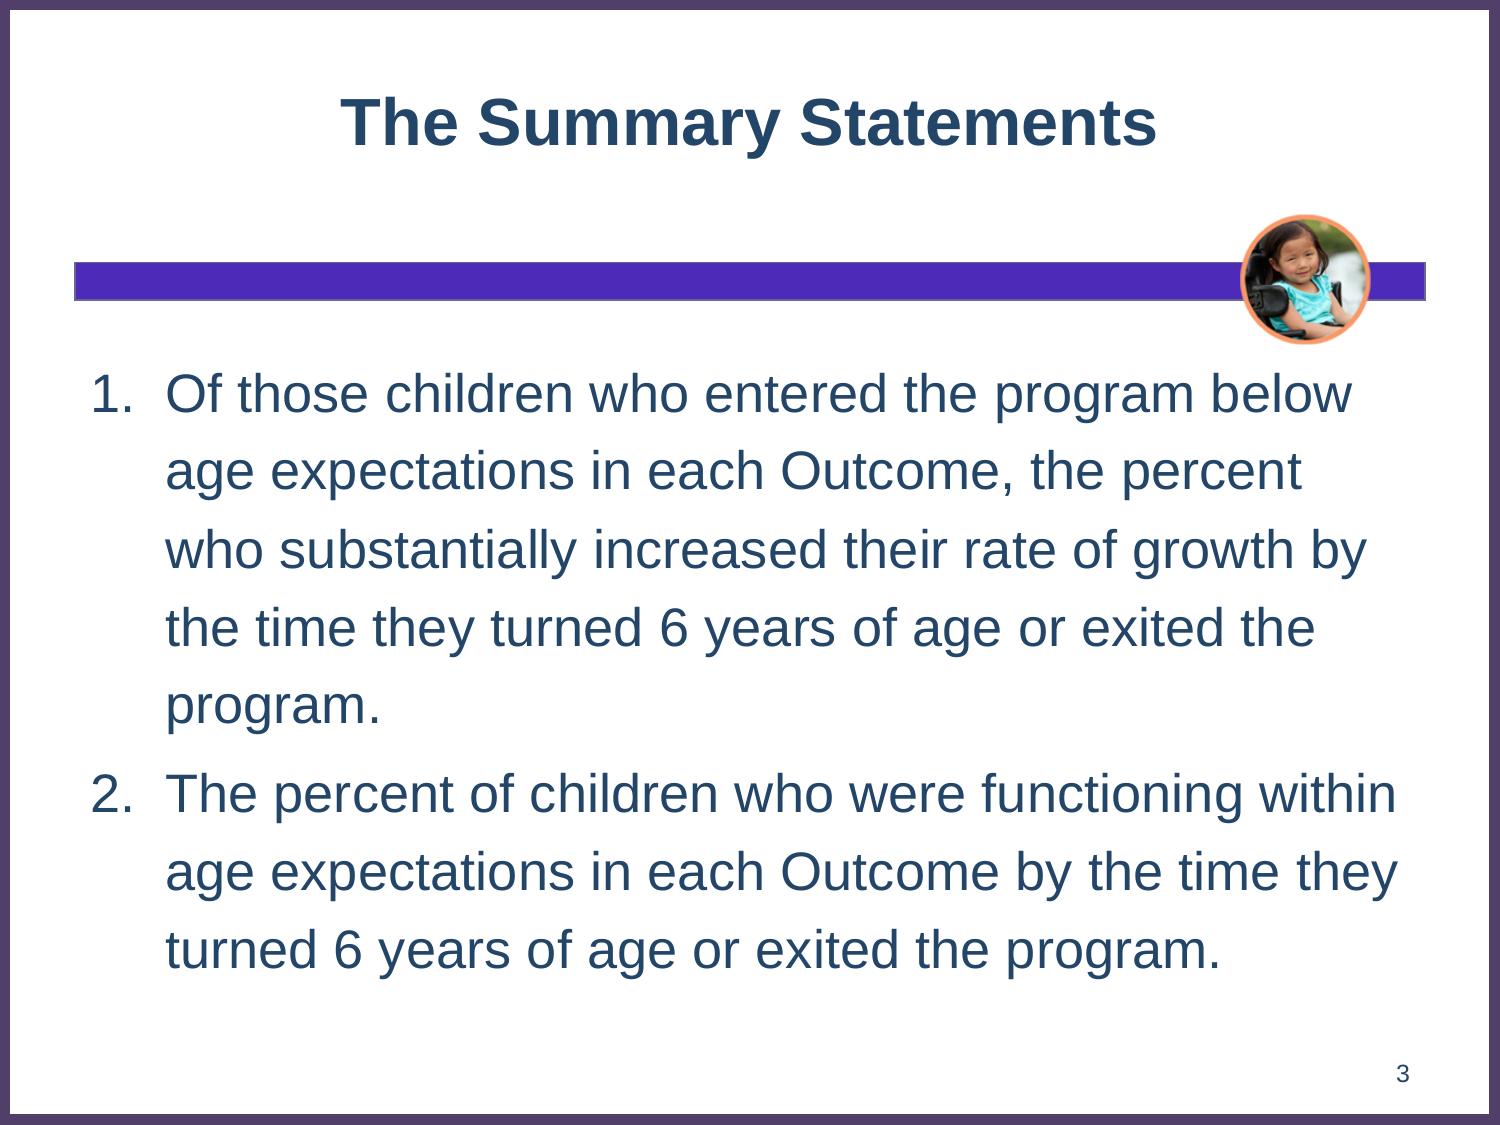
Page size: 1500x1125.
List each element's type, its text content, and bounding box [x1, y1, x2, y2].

title The Summary Statements [87, 24, 1413, 213]
slide_number 3 [1074, 1042, 1425, 1103]
list Of those children who entered the program below age expectations in each Outcome, the percent who substantially increased their rate of growth by the time they turned 6 years of age or exited the program. The percent of children who were functioning within age expectations in each Outcome by the time they turned 6 years of age or exited the program. [74, 337, 1426, 1025]
picture [1237, 213, 1373, 337]
